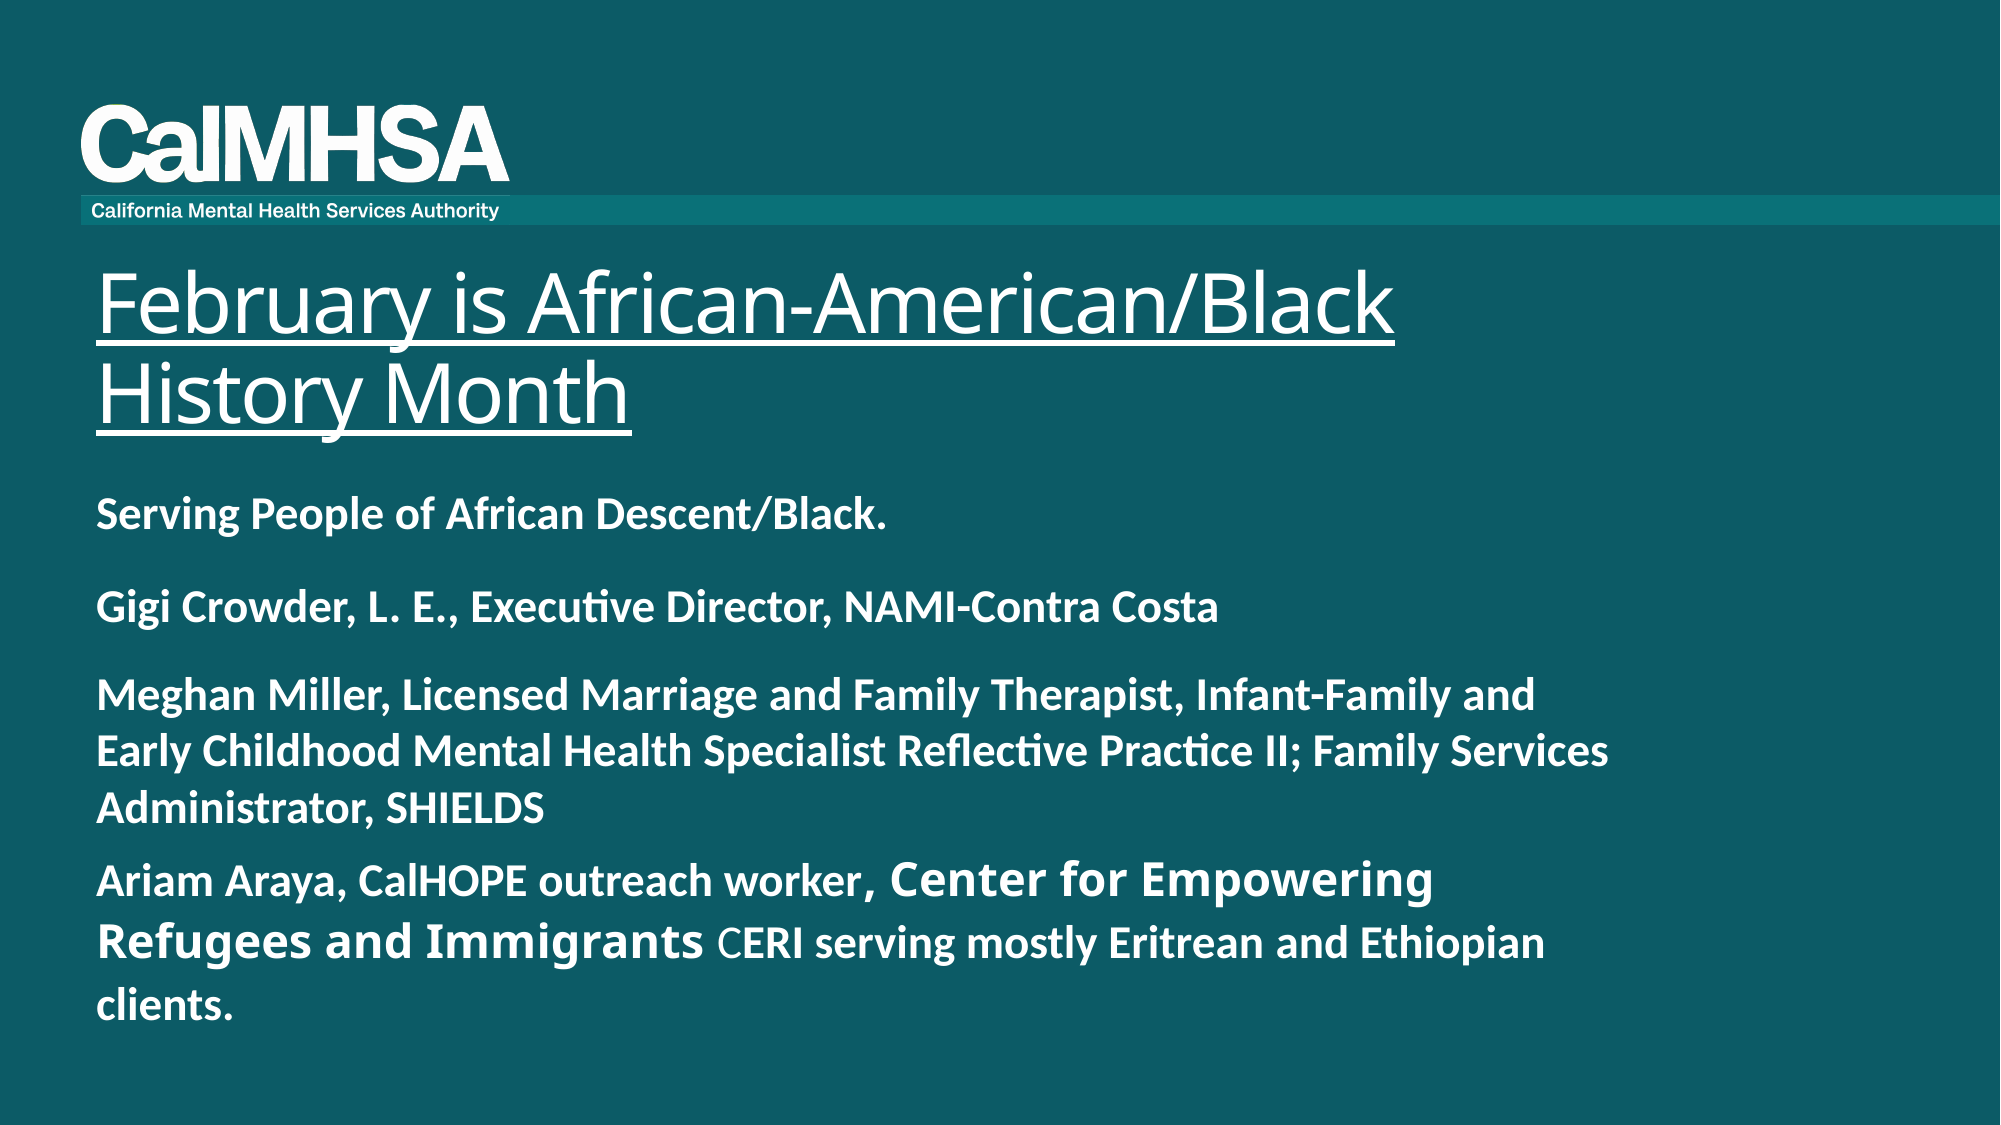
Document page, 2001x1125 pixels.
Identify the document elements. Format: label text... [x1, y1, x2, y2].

list Serving People of African Descent/Black. Gigi Crowder, L. E., Executive Director, NAMI-Contra Costa Meghan Miller, Licensed Marriage and Family Therapist, Infant-Family and Early Childhood Mental Health Specialist Reflective Practice II; Family Services Administrator, SHIELDS Ariam Araya, CalHOPE outreach worker, Center for Empowering Refugees and Immigrants CERI serving mostly Eritrean and Ethiopian clients. [81, 469, 1642, 1086]
title February is African-American/Black History Month [81, 248, 1548, 442]
picture [81, 104, 510, 225]
